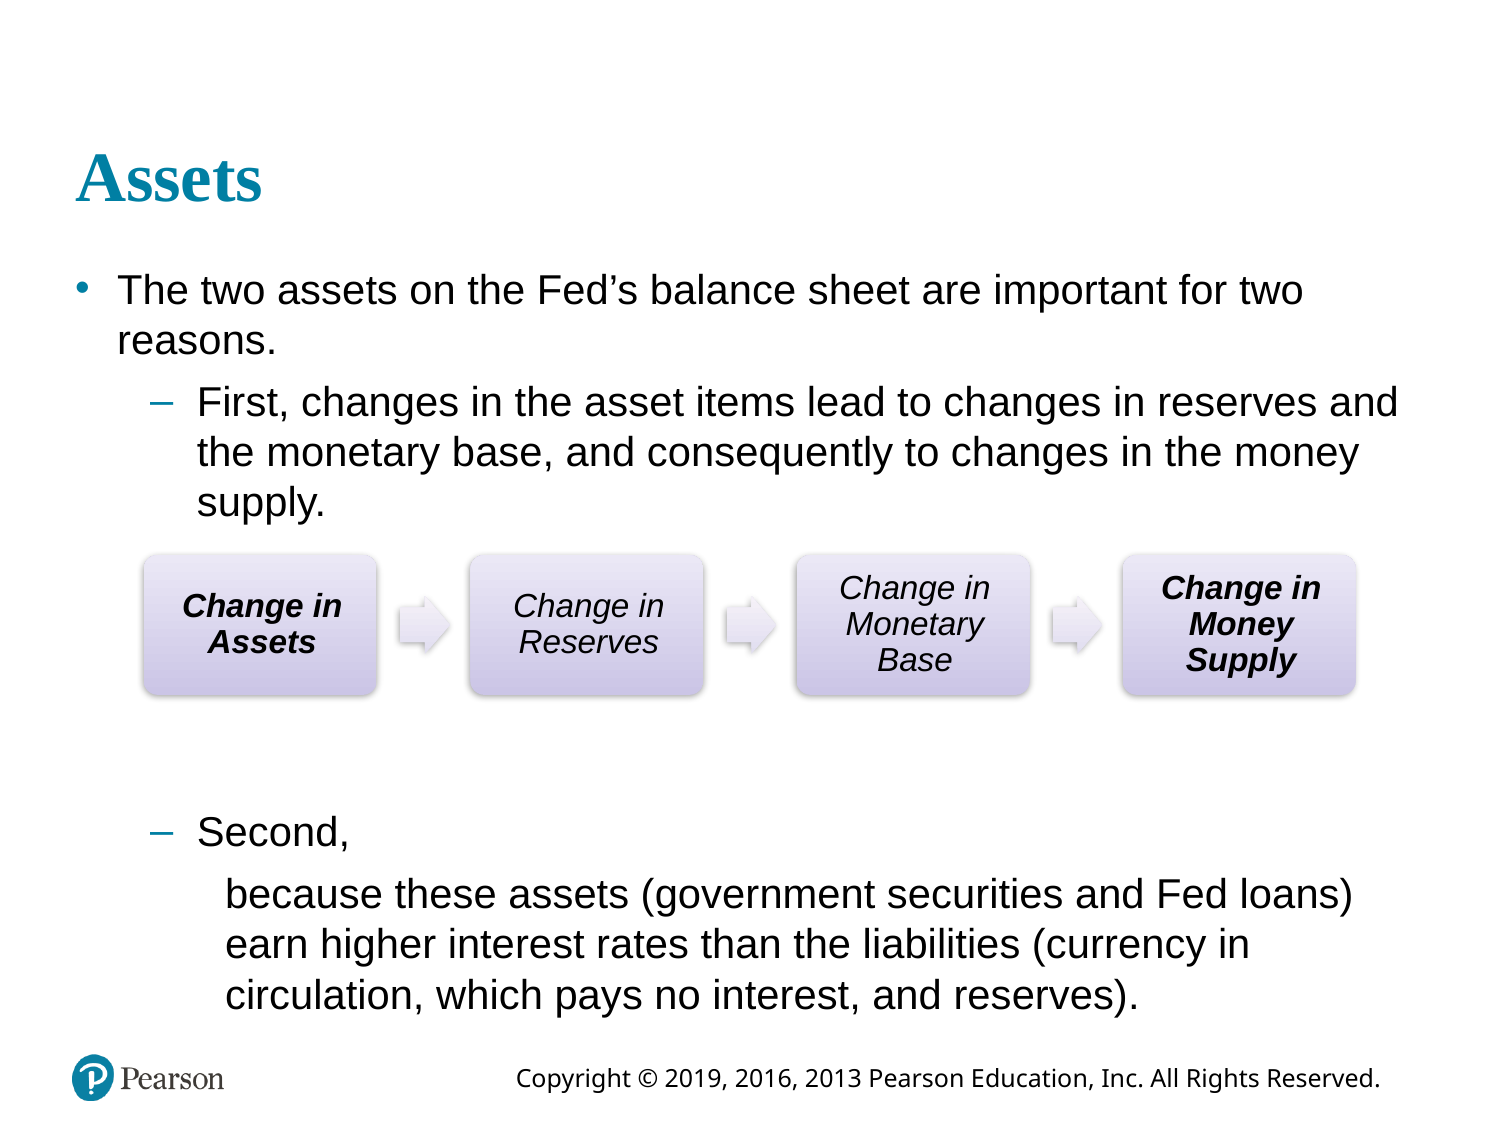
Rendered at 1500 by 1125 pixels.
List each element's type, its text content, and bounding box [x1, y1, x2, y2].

picture [72, 1087, 83, 1101]
picture [72, 1054, 89, 1072]
list The two assets on the Fed’s balance sheet are important for two reasons. First, changes in the asset items lead to changes in reserves and the monetary base, and consequently to changes in the money supply. Second, because these assets (government securities and Fed loans) earn higher interest rates than the liabilities (currency in circulation, which pays no interest, and reserves). [75, 262, 1425, 1005]
title Assets [75, 35, 1425, 216]
picture [99, 1054, 224, 1101]
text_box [143, 499, 1357, 751]
picture [81, 1064, 107, 1089]
